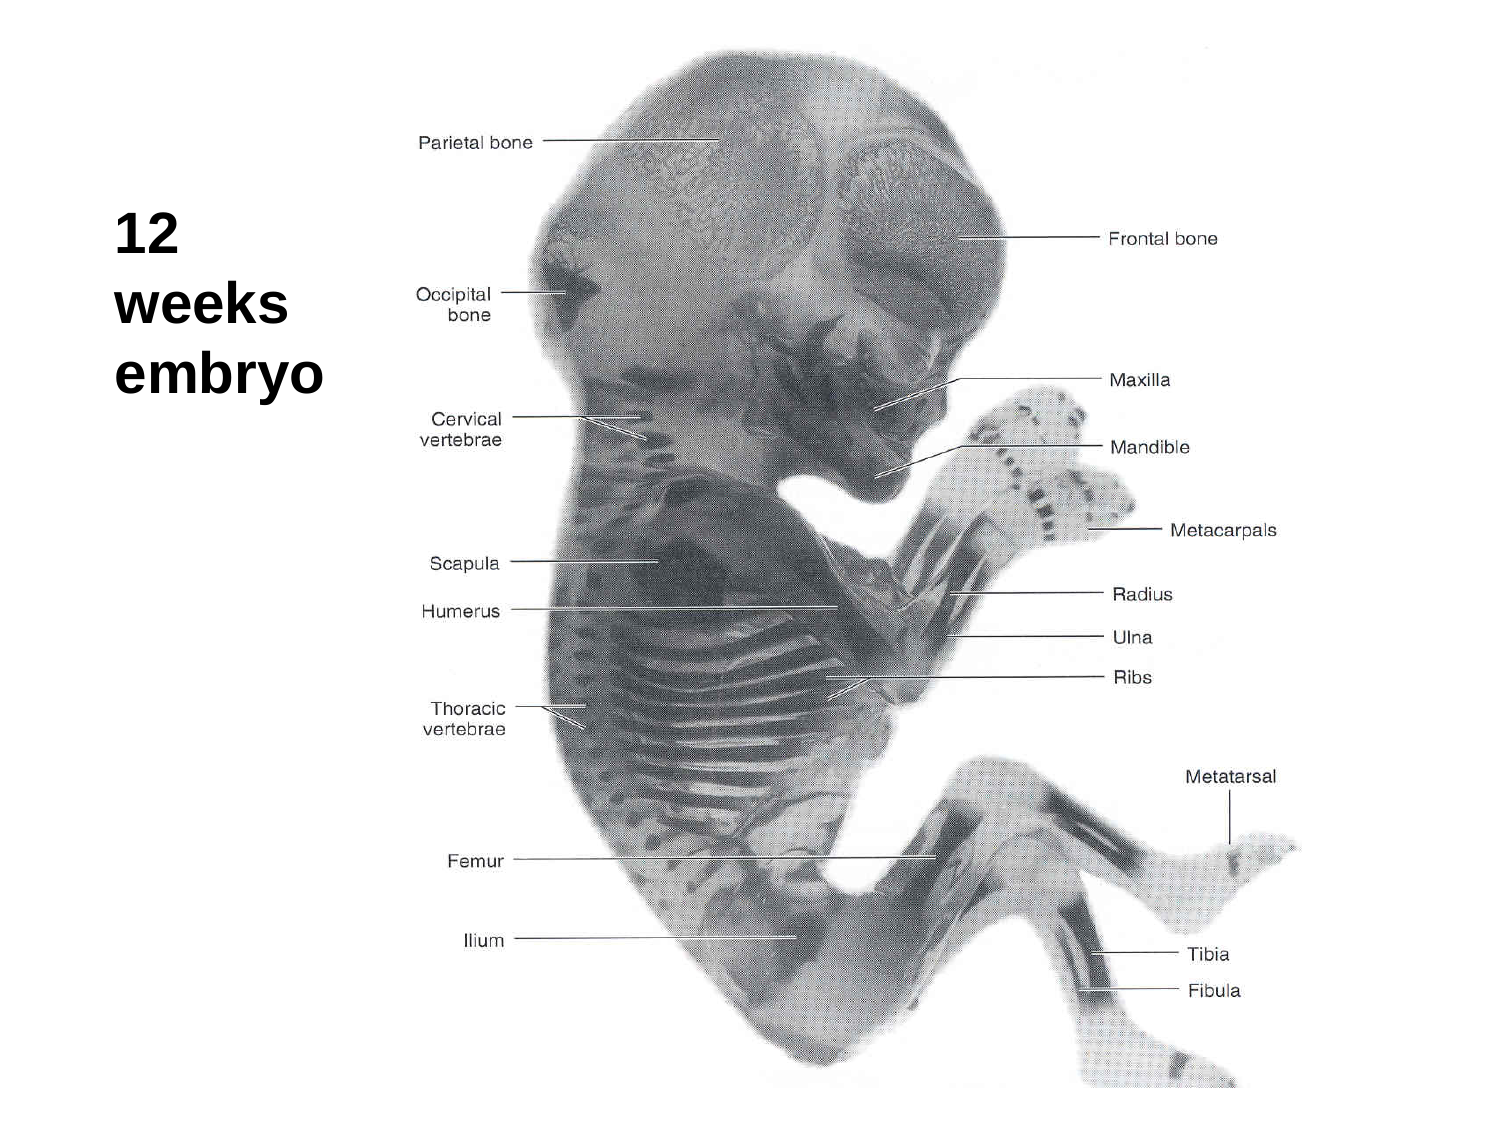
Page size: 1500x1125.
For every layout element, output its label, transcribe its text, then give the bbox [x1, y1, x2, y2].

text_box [399, 37, 1307, 1088]
text_box 12 weeks embryo [99, 187, 350, 413]
